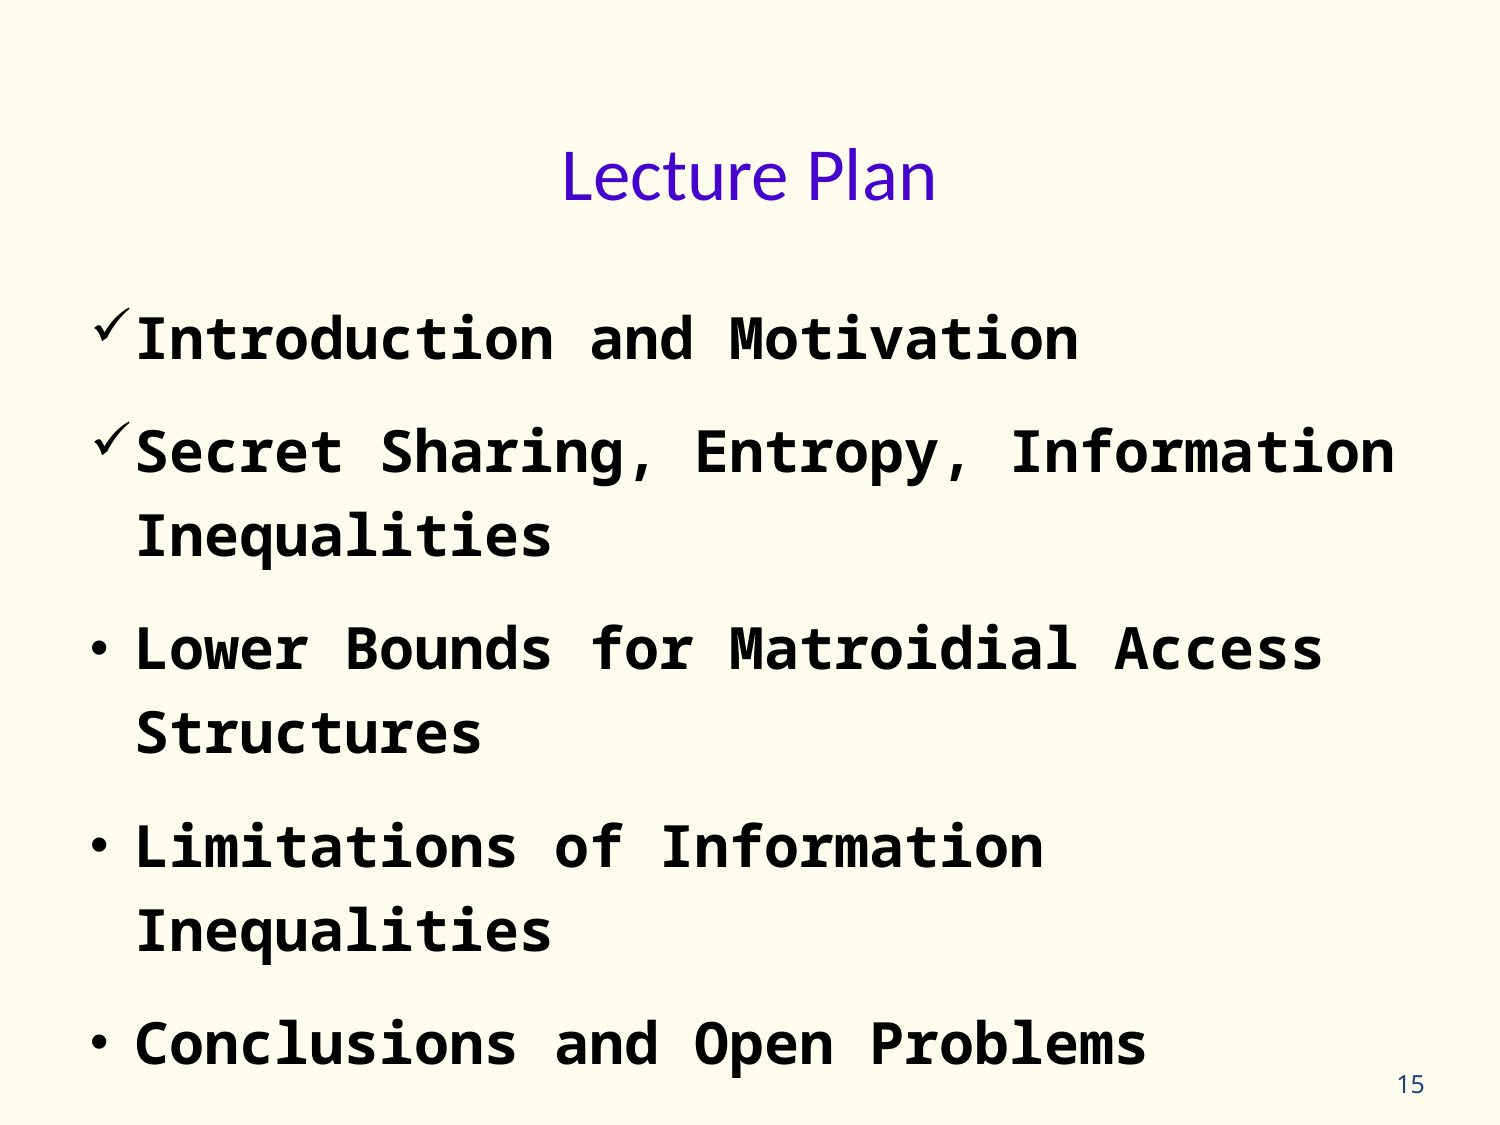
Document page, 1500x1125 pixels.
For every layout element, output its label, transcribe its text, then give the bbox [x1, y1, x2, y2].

title Lecture Plan [74, 99, 1426, 216]
slide_number 15 [1299, 1042, 1425, 1103]
list Introduction and Motivation Secret Sharing, Entropy, Information Inequalities Lower Bounds for Matroidial Access Structures Limitations of Information Inequalities Conclusions and Open Problems [74, 279, 1476, 1001]
